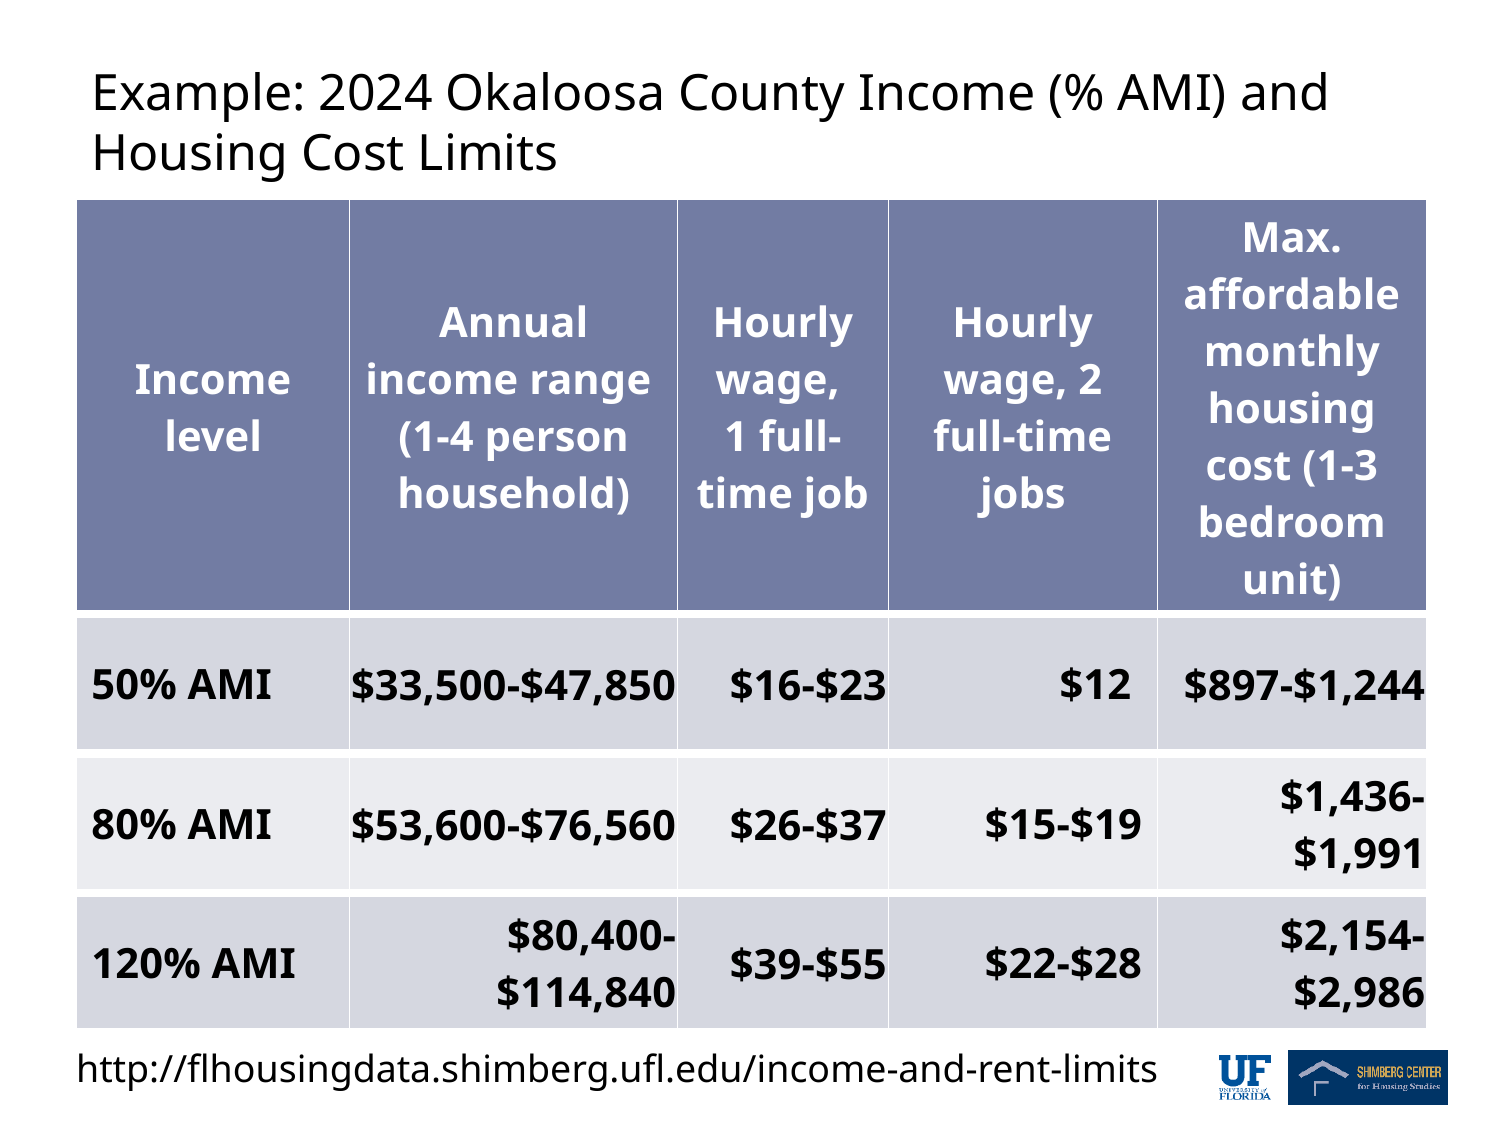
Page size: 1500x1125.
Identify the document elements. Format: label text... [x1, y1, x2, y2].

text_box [1218, 1049, 1448, 1105]
table_cell $15-$19 [889, 758, 1157, 889]
text_box http://flhousingdata.shimberg.ufl.edu/income-and-rent-limits [61, 1037, 1474, 1098]
table_cell $39-$55 [678, 897, 888, 1028]
table_header Hourly wage, 2 full-time jobs [889, 200, 1157, 610]
table_cell 50% AMI [77, 618, 349, 749]
table_cell $33,500-$47,850 [350, 618, 677, 749]
table_cell $53,600-$76,560 [350, 758, 677, 889]
table_cell $16-$23 [678, 618, 888, 749]
title Example: 2024 Okaloosa County Income (% AMI) and Housing Cost Limits [76, 62, 1431, 188]
table_header Hourly wage, 1 full-time job [678, 200, 888, 610]
table_cell $2,154-$2,986 [1158, 897, 1426, 1028]
table_cell 80% AMI [77, 758, 349, 889]
table_cell $12 [889, 618, 1157, 749]
table_cell $22-$28 [889, 897, 1157, 1028]
table_cell $897-$1,244 [1158, 618, 1426, 749]
table_cell $1,436-$1,991 [1158, 758, 1426, 889]
table_cell $26-$37 [678, 758, 888, 889]
table_header Max. affordable monthly housing cost (1-3 bedroom unit) [1158, 200, 1426, 610]
table_header Income level [77, 200, 349, 610]
table_cell $80,400-$114,840 [350, 897, 677, 1028]
table_cell 120% AMI [77, 897, 349, 1028]
table_header Annual income range (1-4 person household) [350, 200, 677, 610]
